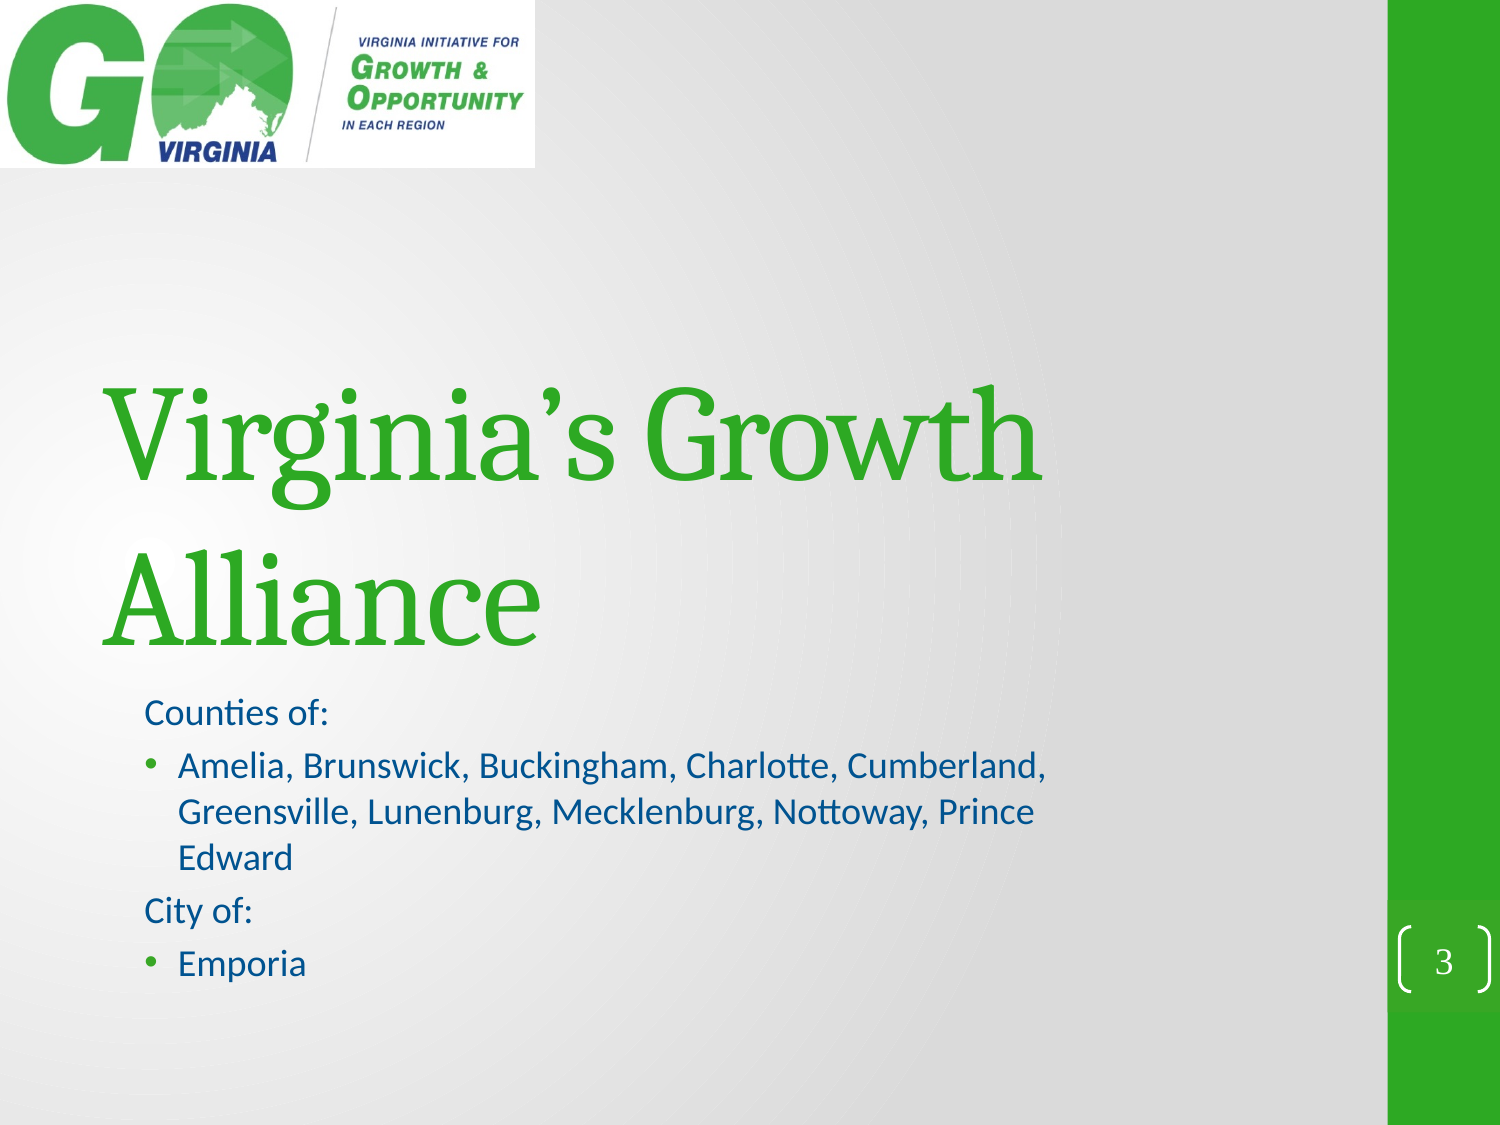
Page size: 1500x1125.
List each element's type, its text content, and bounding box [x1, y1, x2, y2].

title Virginia’s Growth Alliance [87, 254, 1363, 681]
subtitle Counties of: Amelia, Brunswick, Buckingham, Charlotte, Cumberland, Greensville, Lunenburg, Mecklenburg, Nottoway, Prince Edward City of: Emporia [112, 680, 1173, 992]
picture [0, 0, 535, 168]
slide_number 3 [1397, 925, 1492, 994]
